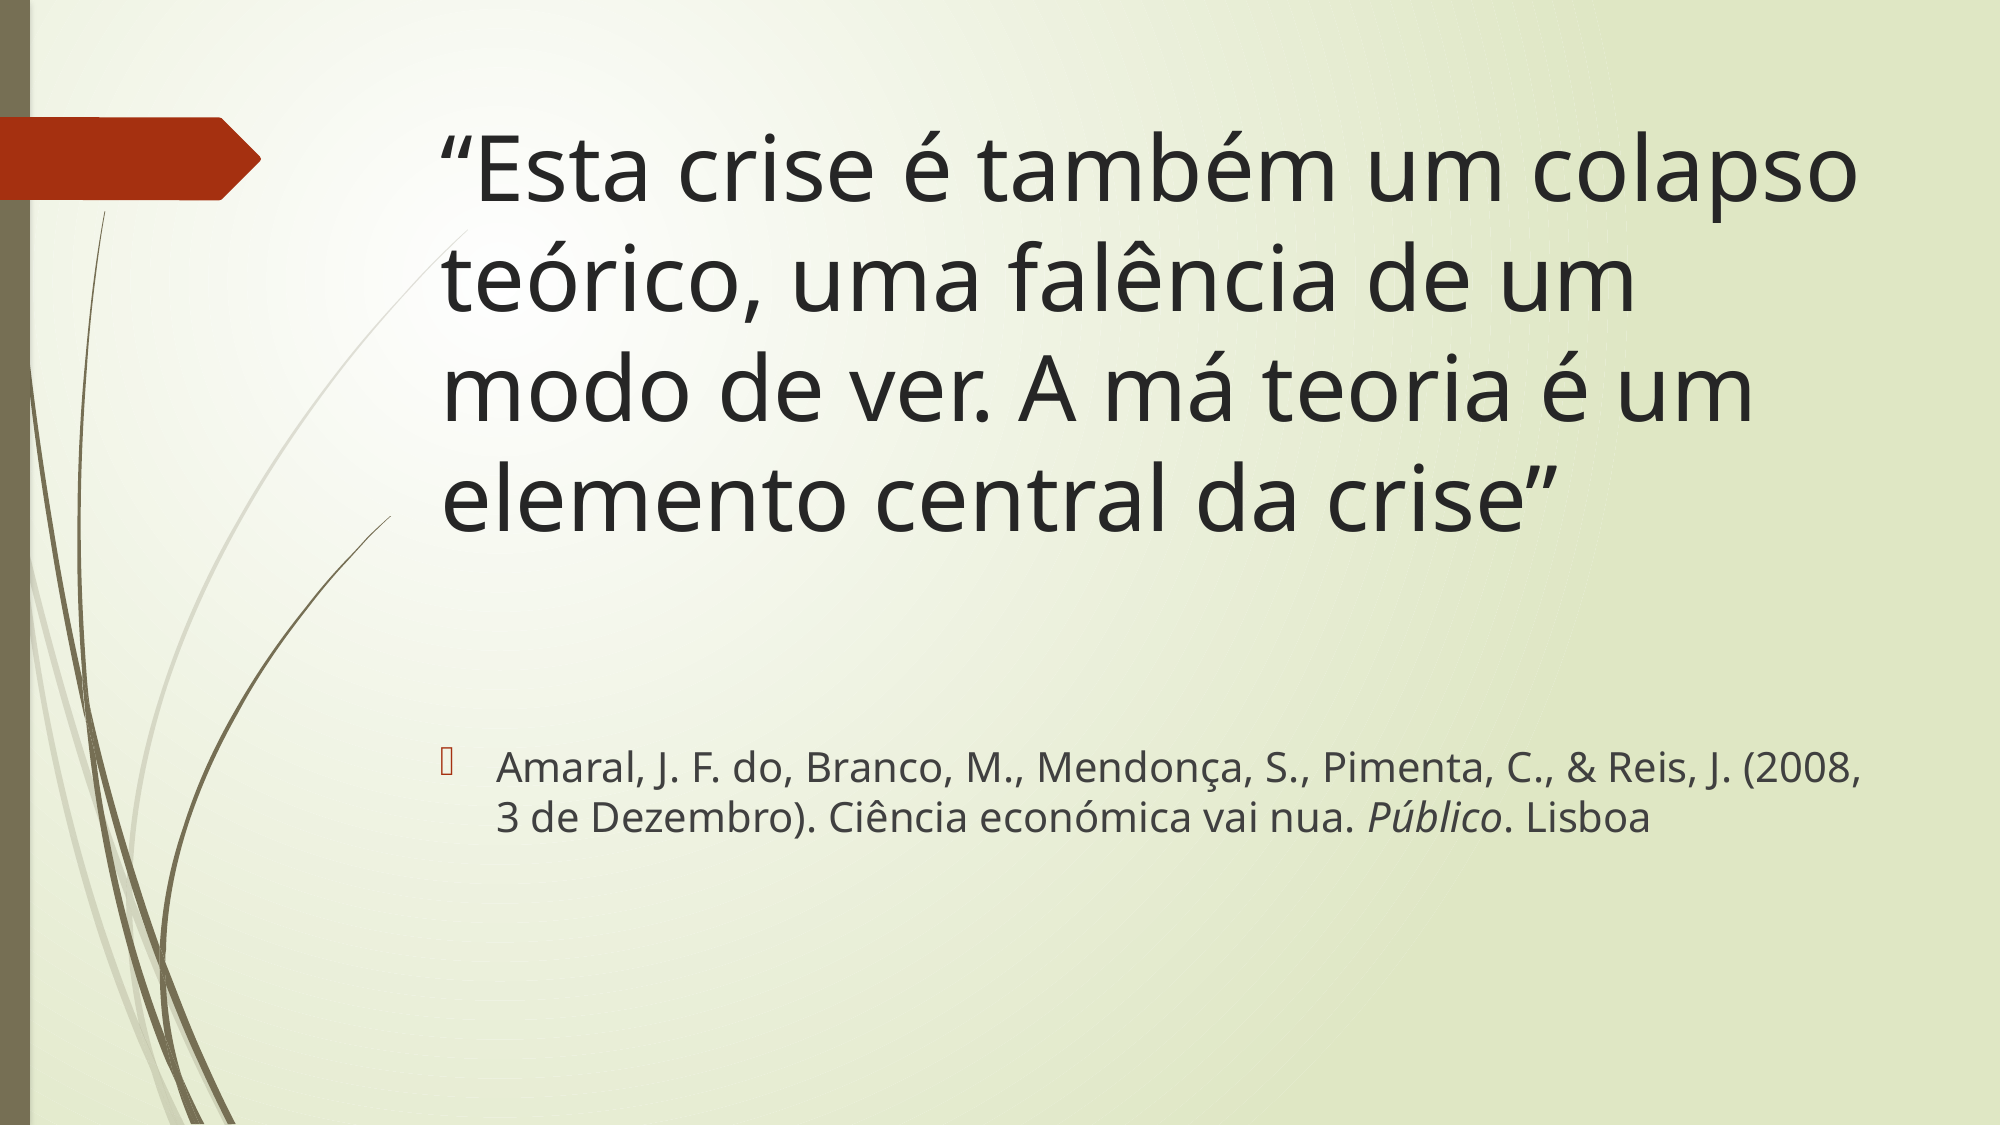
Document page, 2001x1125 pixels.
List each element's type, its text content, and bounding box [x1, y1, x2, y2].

title “Esta crise é também um colapso teórico, uma falência de um modo de ver. A má teoria é um elemento central da crise” [425, 102, 1888, 570]
list Amaral, J. F. do, Branco, M., Mendonça, S., Pimenta, C., & Reis, J. (2008, 3 de Dezembro). Ciência económica vai nua. Público. Lisboa [424, 732, 1888, 970]
